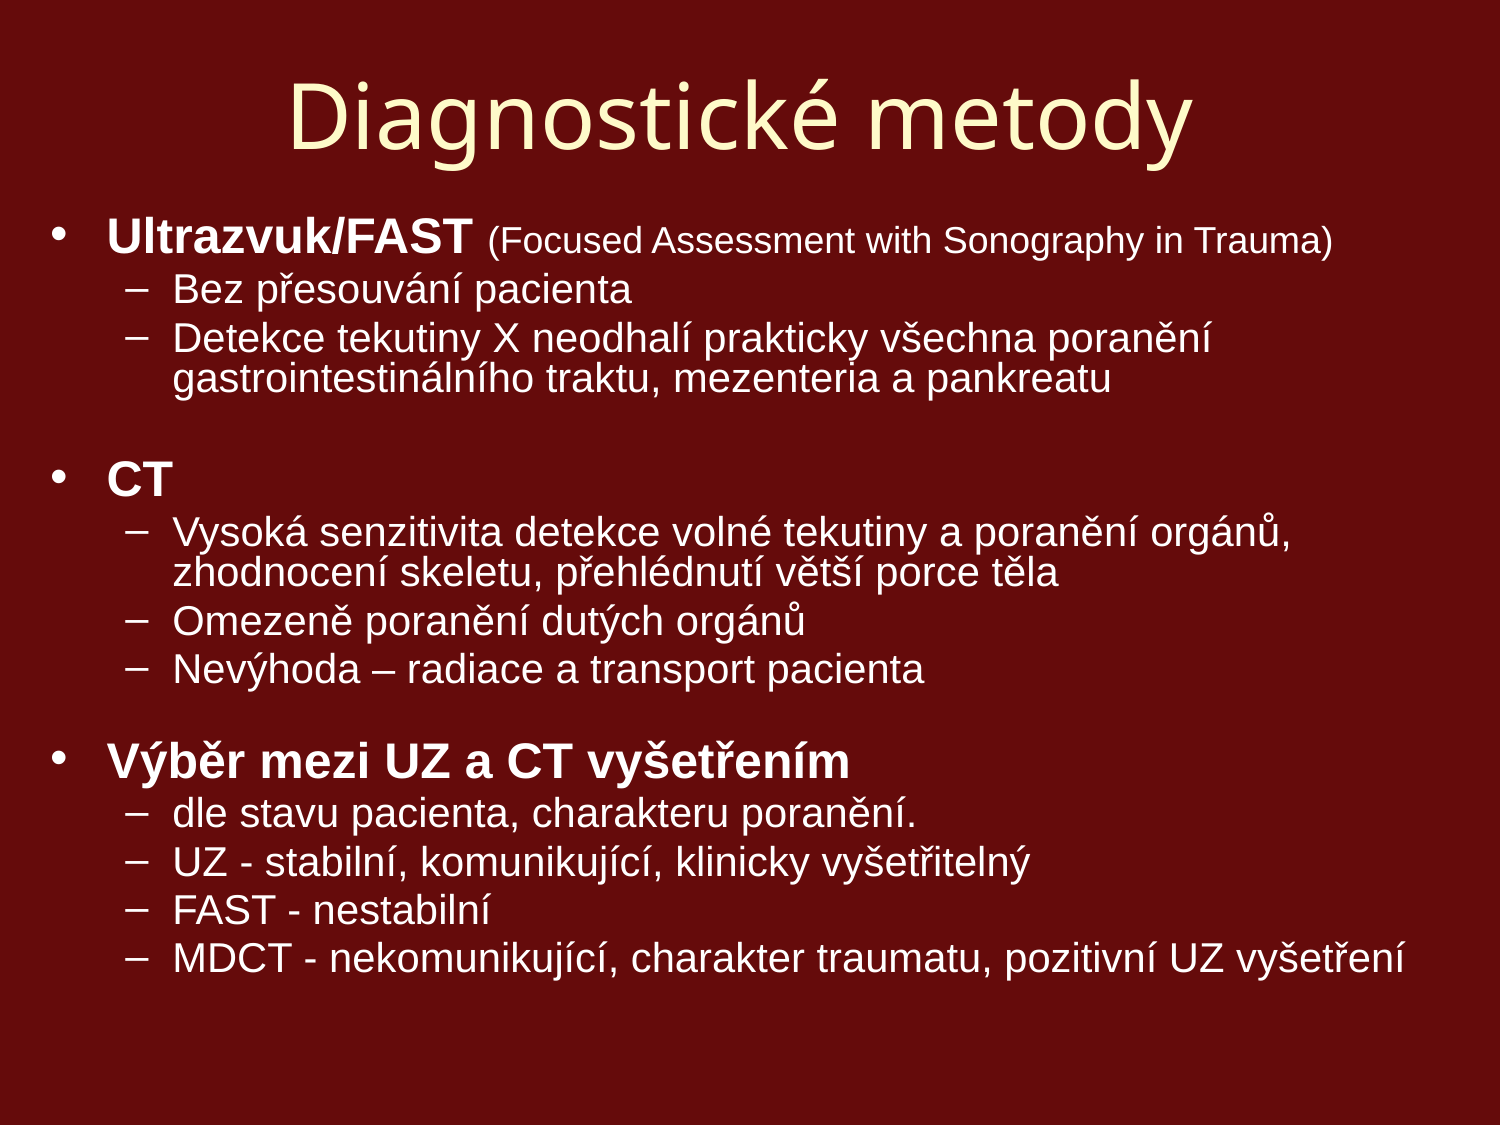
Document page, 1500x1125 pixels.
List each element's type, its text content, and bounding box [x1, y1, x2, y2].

list Ultrazvuk/FAST (Focused Assessment with Sonography in Trauma) Bez přesouvání pacienta Detekce tekutiny X neodhalí prakticky všechna poranění gastrointestinálního traktu, mezenteria a pankreatu CT Vysoká senzitivita detekce volné tekutiny a poranění orgánů, zhodnocení skeletu, přehlédnutí větší porce těla Omezeně poranění dutých orgánů Nevýhoda – radiace a transport pacienta Výběr mezi UZ a CT vyšetřením dle stavu pacienta, charakteru poranění. UZ - stabilní, komunikující, klinicky vyšetřitelný FAST - nestabilní MDCT - nekomunikující, charakter traumatu, pozitivní UZ vyšetření [35, 207, 1500, 1071]
title Diagnostické metody [64, 18, 1416, 207]
